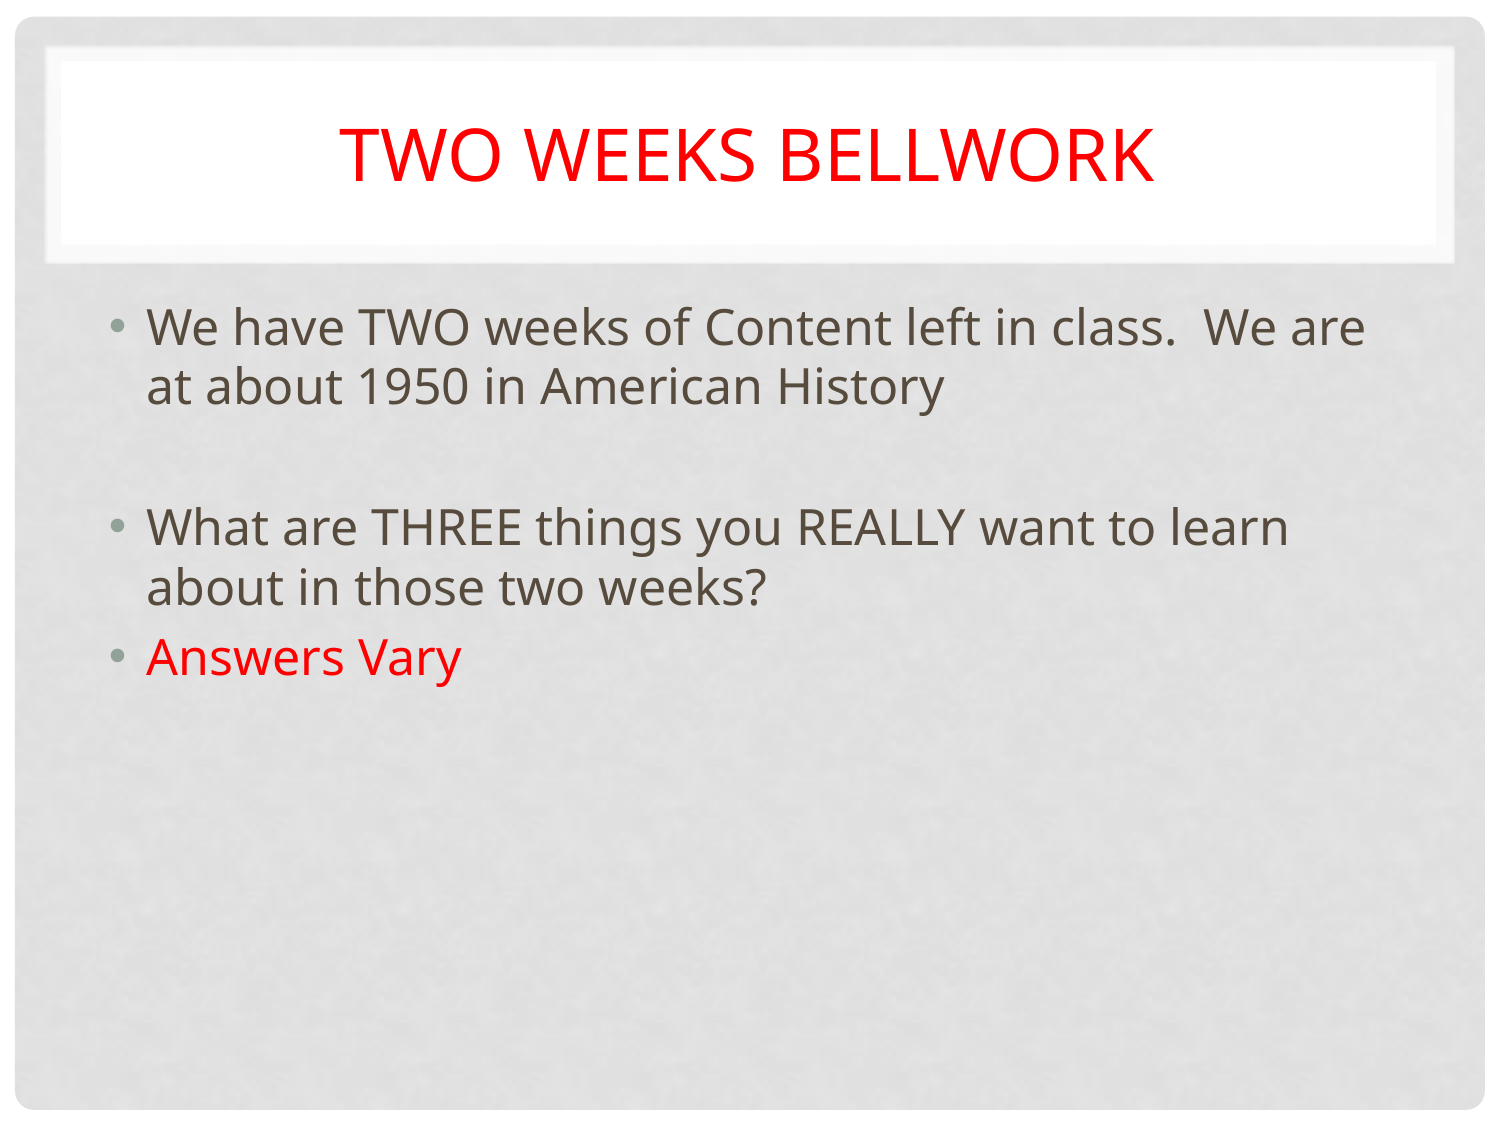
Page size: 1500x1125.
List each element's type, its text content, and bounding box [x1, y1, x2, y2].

list We have TWO weeks of Content left in class. We are at about 1950 in American History What are THREE things you REALLY want to learn about in those two weeks? Answers Vary [75, 287, 1425, 1005]
title TWO WEEKS Bellwork [69, 66, 1425, 238]
